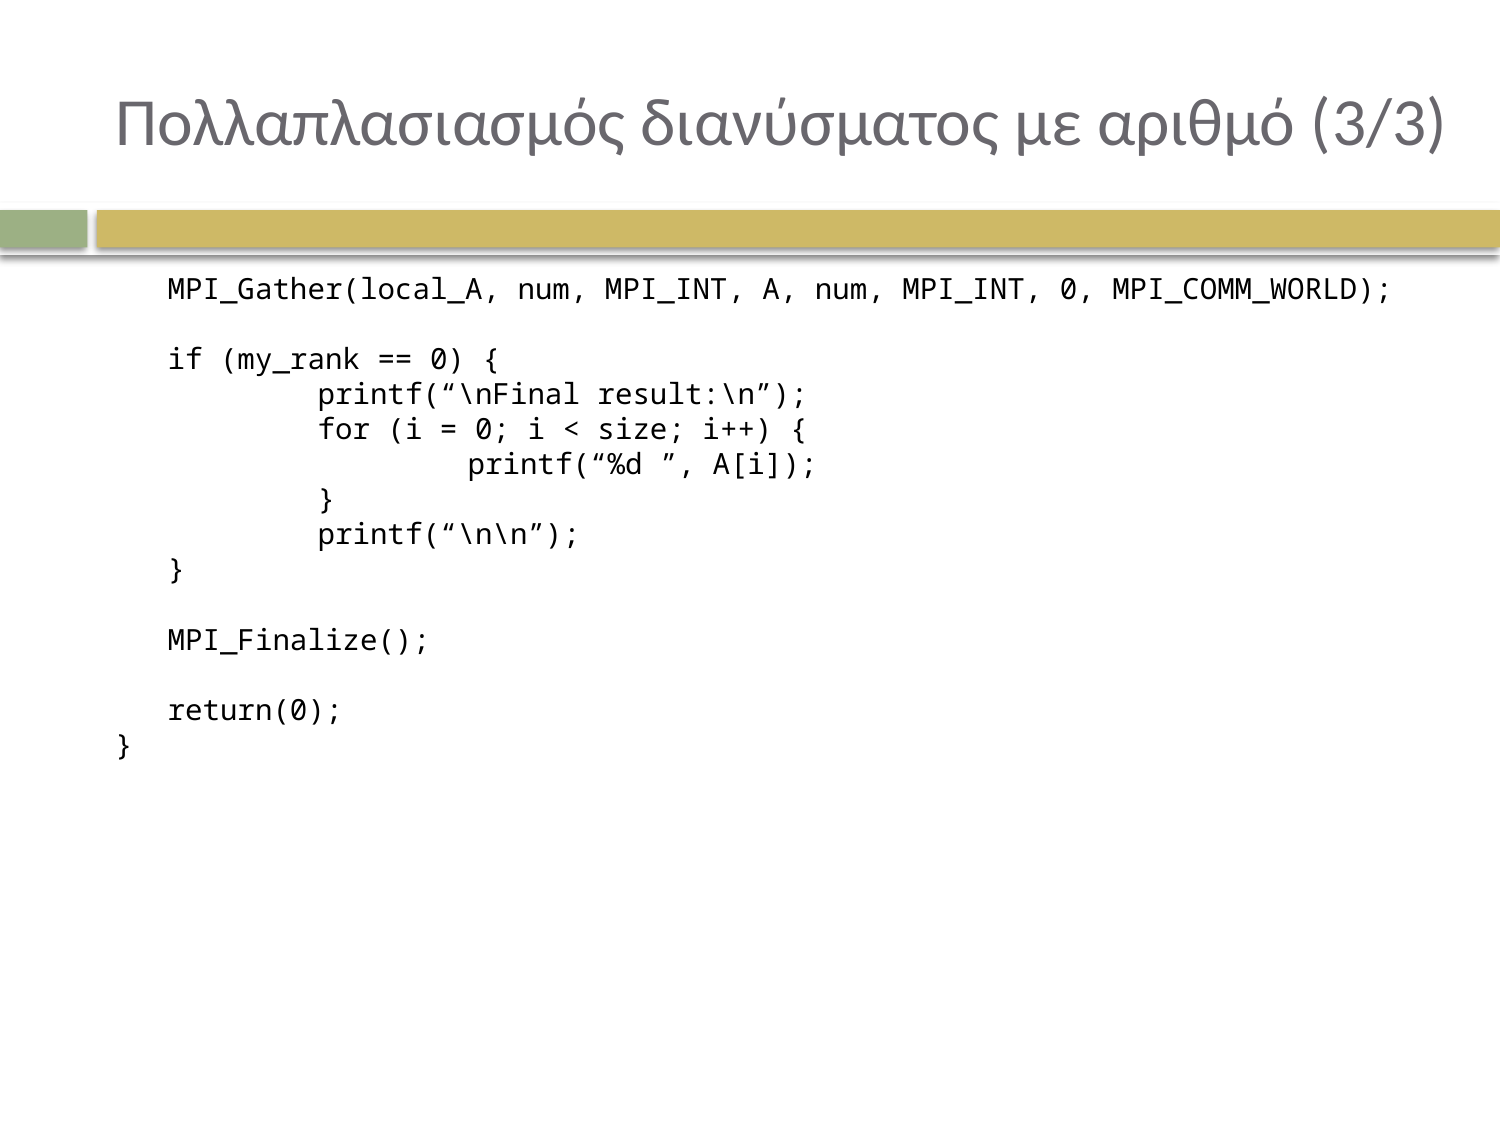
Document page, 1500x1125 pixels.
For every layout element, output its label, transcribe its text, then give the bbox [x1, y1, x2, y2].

title Πολλαπλασιασμός διανύσματος με αριθμό (3/3) [100, 37, 1500, 200]
list MPI_Gather(local_A, num, MPI_INT, A, num, MPI_INT, 0, MPI_COMM_WORLD); if (my_rank == 0) { printf(“\nFinal result:\n”); for (i = 0; i < size; i++) { printf(“%d ”, A[i]); } printf(“\n\n”); } MPI_Finalize(); return(0); } [100, 262, 1500, 1125]
